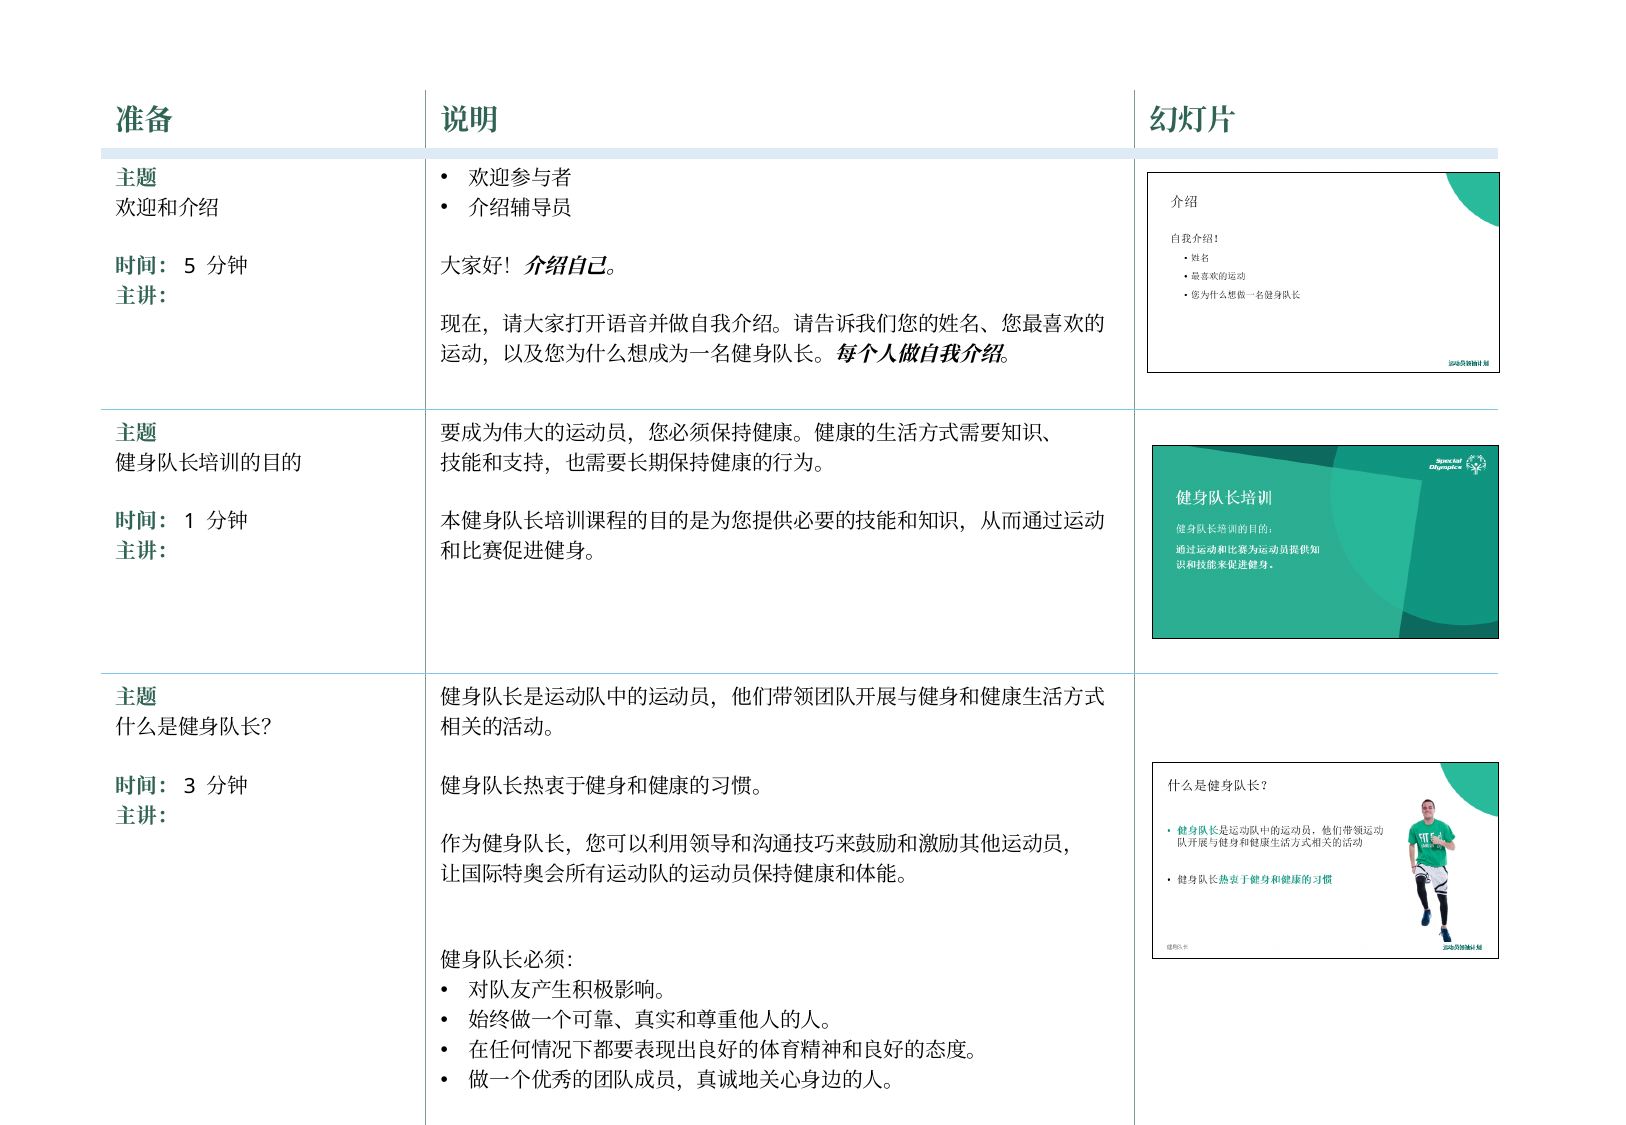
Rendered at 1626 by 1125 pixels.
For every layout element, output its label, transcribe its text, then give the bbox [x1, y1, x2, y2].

table_cell 欢迎参与者 介绍辅导员 大家好！介绍自己。 现在，请大家打开语音并做自我介绍。请告诉我们您的姓名、您最喜欢的运动，以及您为什么想成为一名健身队长。每个人做自我介绍。 [426, 159, 1134, 409]
table_cell [1135, 674, 1498, 1125]
table_cell 健身队长是运动队中的运动员，他们带领团队开展与健身和健康生活方式相关的活动。 健身队长热衷于健身和健康的习惯。 作为健身队长，您可以利用领导和沟通技巧来鼓励和激励其他运动员， 让国际特奥会所有运动队的运动员保持健康和体能。 健身队长必须： 对队友产生积极影响。 始终做一个可靠、真实和尊重他人的人。 在任何情况下都要表现出良好的体育精神和良好的态度。 做一个优秀的团队成员，真诚地关心身边的人。 [426, 674, 1134, 1125]
table_cell 主题 欢迎和介绍 时间：5 分钟 主讲： [101, 159, 425, 409]
picture [1152, 445, 1499, 639]
picture [1152, 762, 1499, 959]
picture [1147, 172, 1500, 373]
table_header 说明 [426, 90, 1134, 148]
table_header 幻灯片 [1135, 90, 1498, 148]
table_header 准备 [101, 90, 425, 148]
table_cell [1135, 159, 1498, 409]
table_cell 主题 健身队长培训的目的 时间：1 分钟 主讲： [101, 410, 425, 673]
table_cell [1135, 410, 1498, 673]
table_cell 主题 什么是健身队长？ 时间：3 分钟 主讲： [101, 674, 425, 1125]
table_cell 要成为伟大的运动员，您必须保持健康。健康的生活方式需要知识、 技能和支持，也需要长期保持健康的行为。 本健身队长培训课程的目的是为您提供必要的技能和知识，从而通过运动和比赛促进健身。 [426, 410, 1134, 673]
